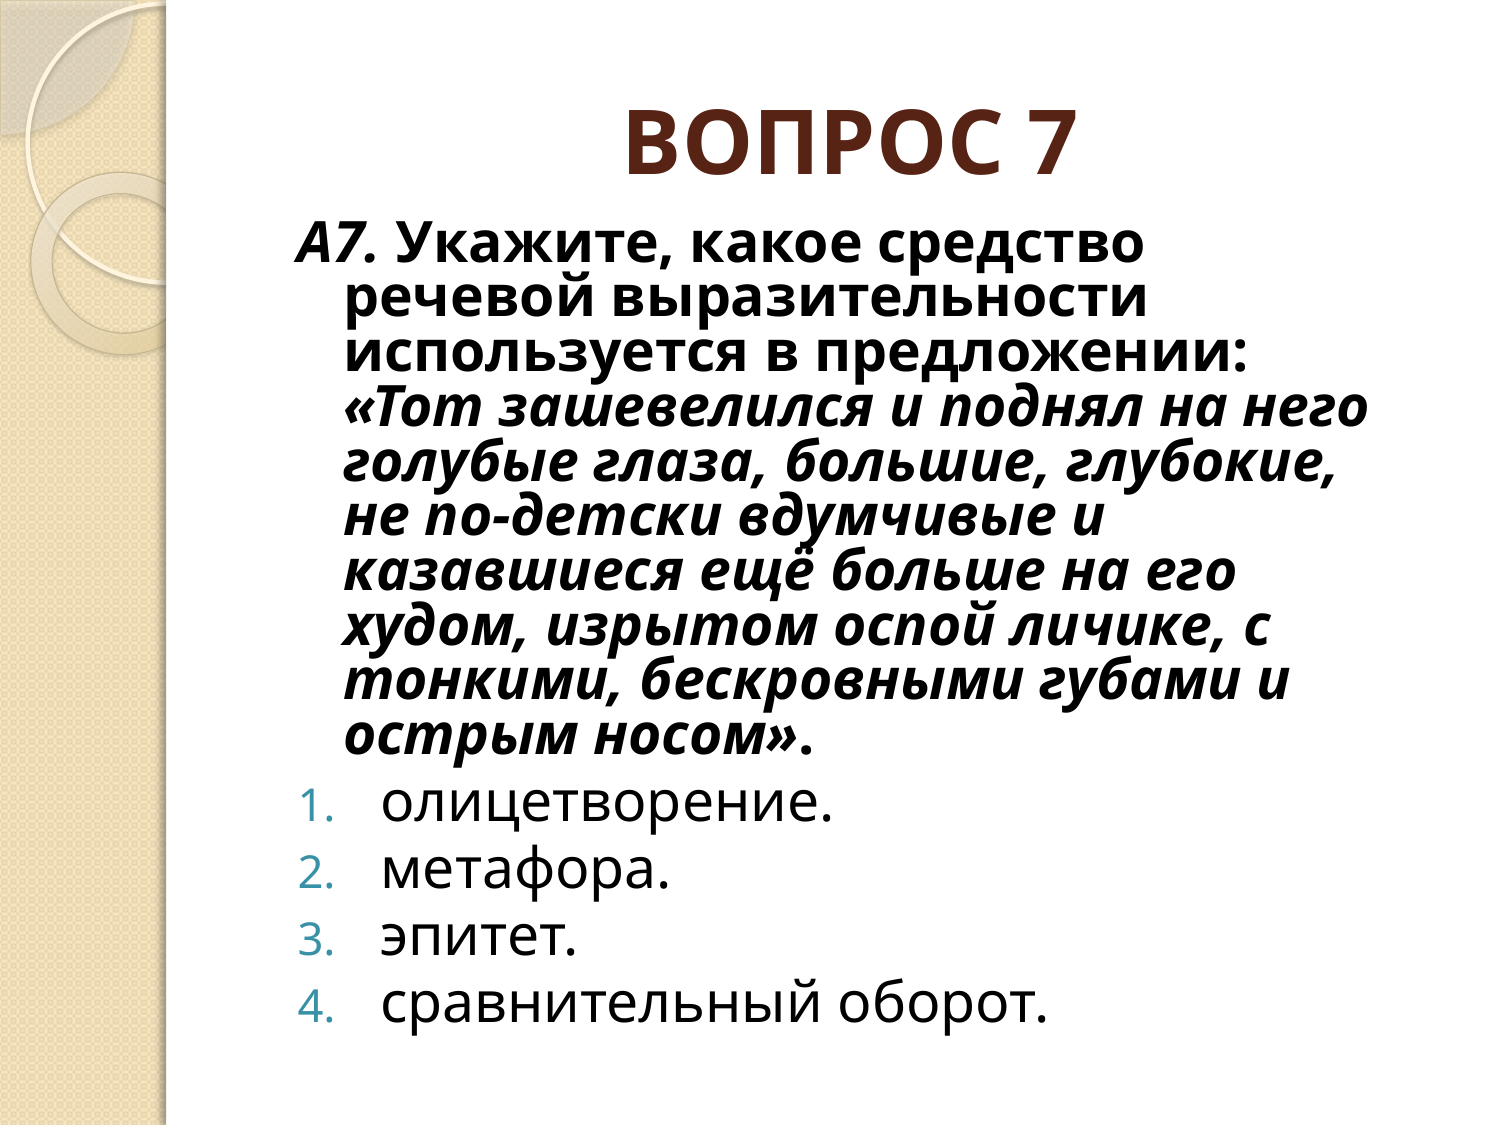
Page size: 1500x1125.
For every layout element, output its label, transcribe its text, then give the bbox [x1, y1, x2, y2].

title ВОПРОС 7 [235, 45, 1466, 233]
list А7. Укажите, какое средство речевой выразительности используется в предложении: «Тот зашевелился и поднял на него голубые глаза, большие, глубокие, не по-детски вдумчивые и казавшиеся ещё больше на его худом, изрытом оспой личике, с тонкими, бескровными губами и острым носом». олицетворение. метафора. эпитет. сравнительный оборот. [269, 210, 1407, 1043]
